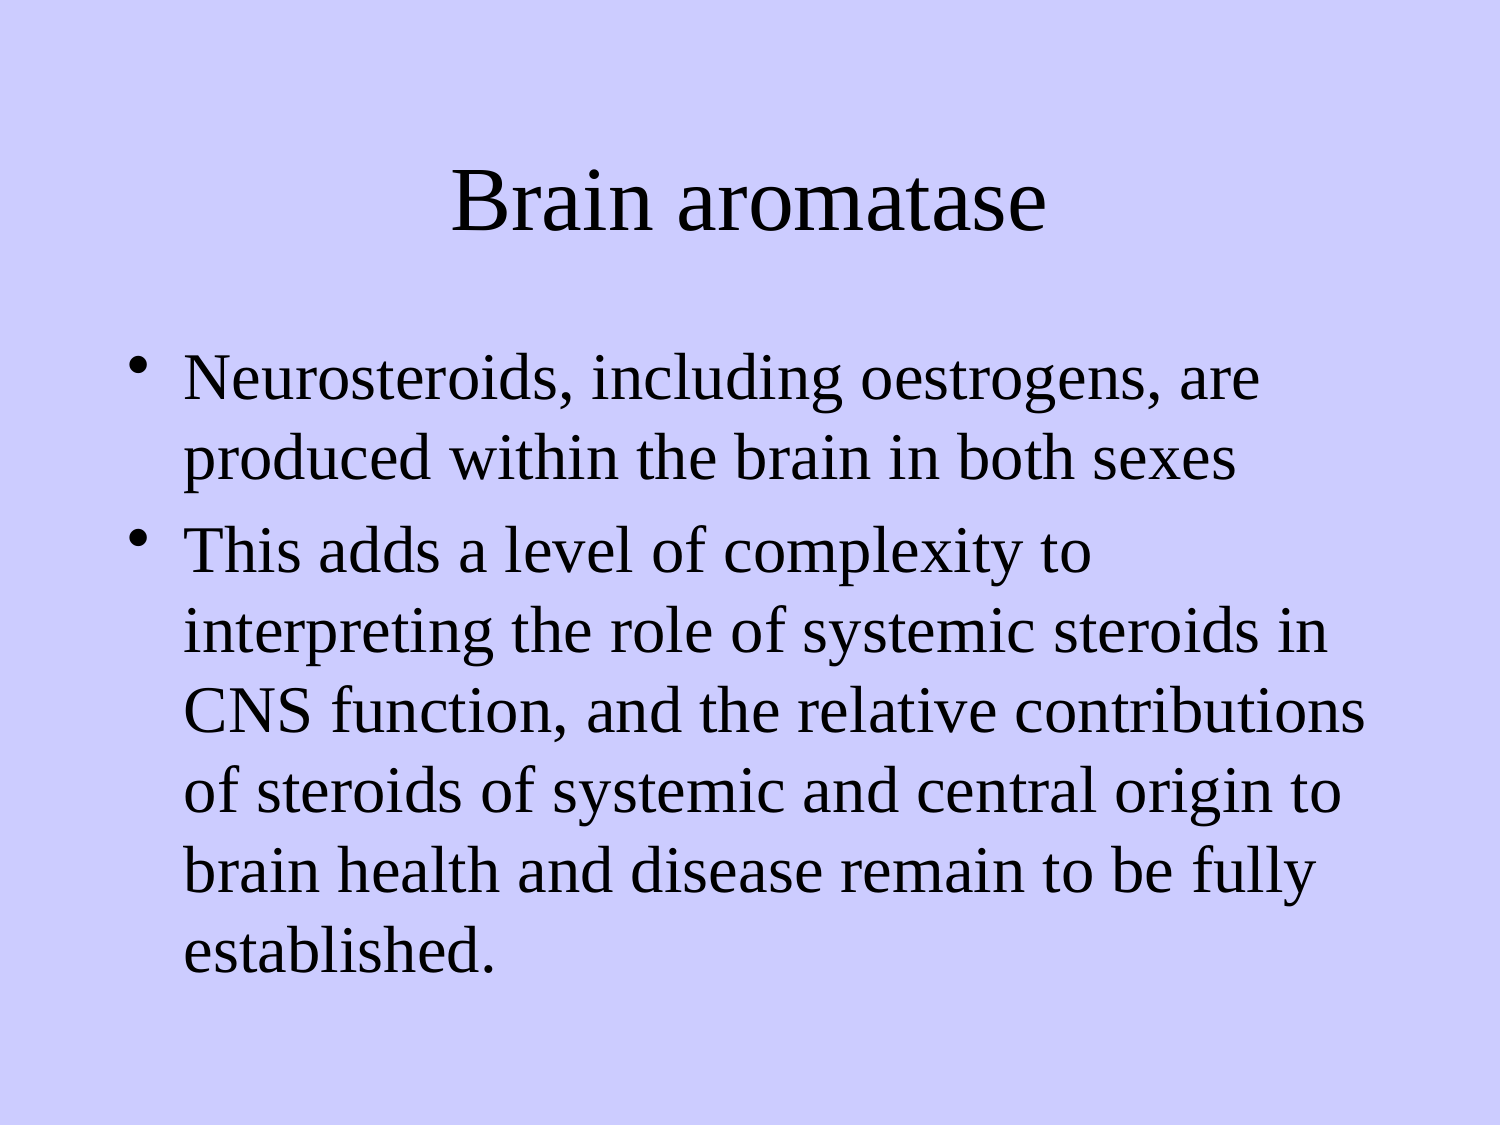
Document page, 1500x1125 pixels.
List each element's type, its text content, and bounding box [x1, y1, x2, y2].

list Neurosteroids, including oestrogens, are produced within the brain in both sexes This adds a level of complexity to interpreting the role of systemic steroids in CNS function, and the relative contributions of steroids of systemic and central origin to brain health and disease remain to be fully established. [112, 324, 1388, 1000]
title Brain aromatase [112, 99, 1388, 288]
